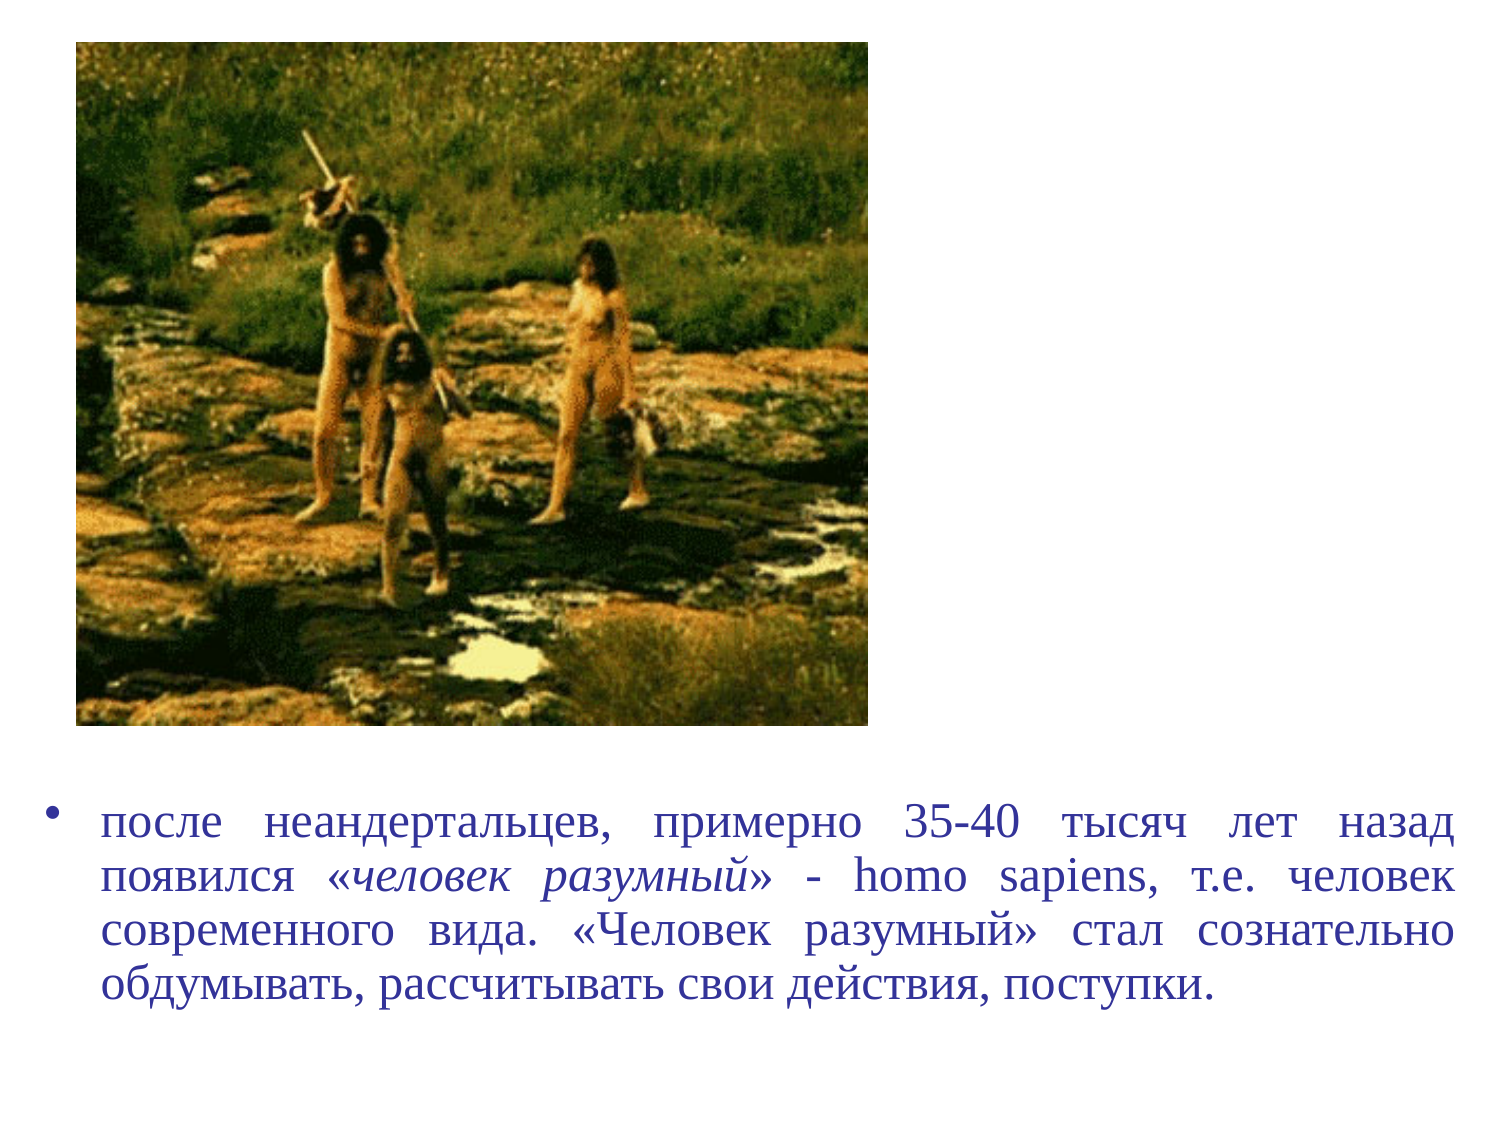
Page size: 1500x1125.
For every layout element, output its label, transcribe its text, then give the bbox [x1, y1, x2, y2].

list после неандертальцев, примерно 35-40 ты­сяч лет назад появился «человек разумный» - homo sapiens, т.е. человек современного вида. «Человек ра­зумный» стал сознательно обдумывать, рассчитывать свои действия, поступки. [29, 786, 1471, 1071]
picture [76, 42, 868, 726]
